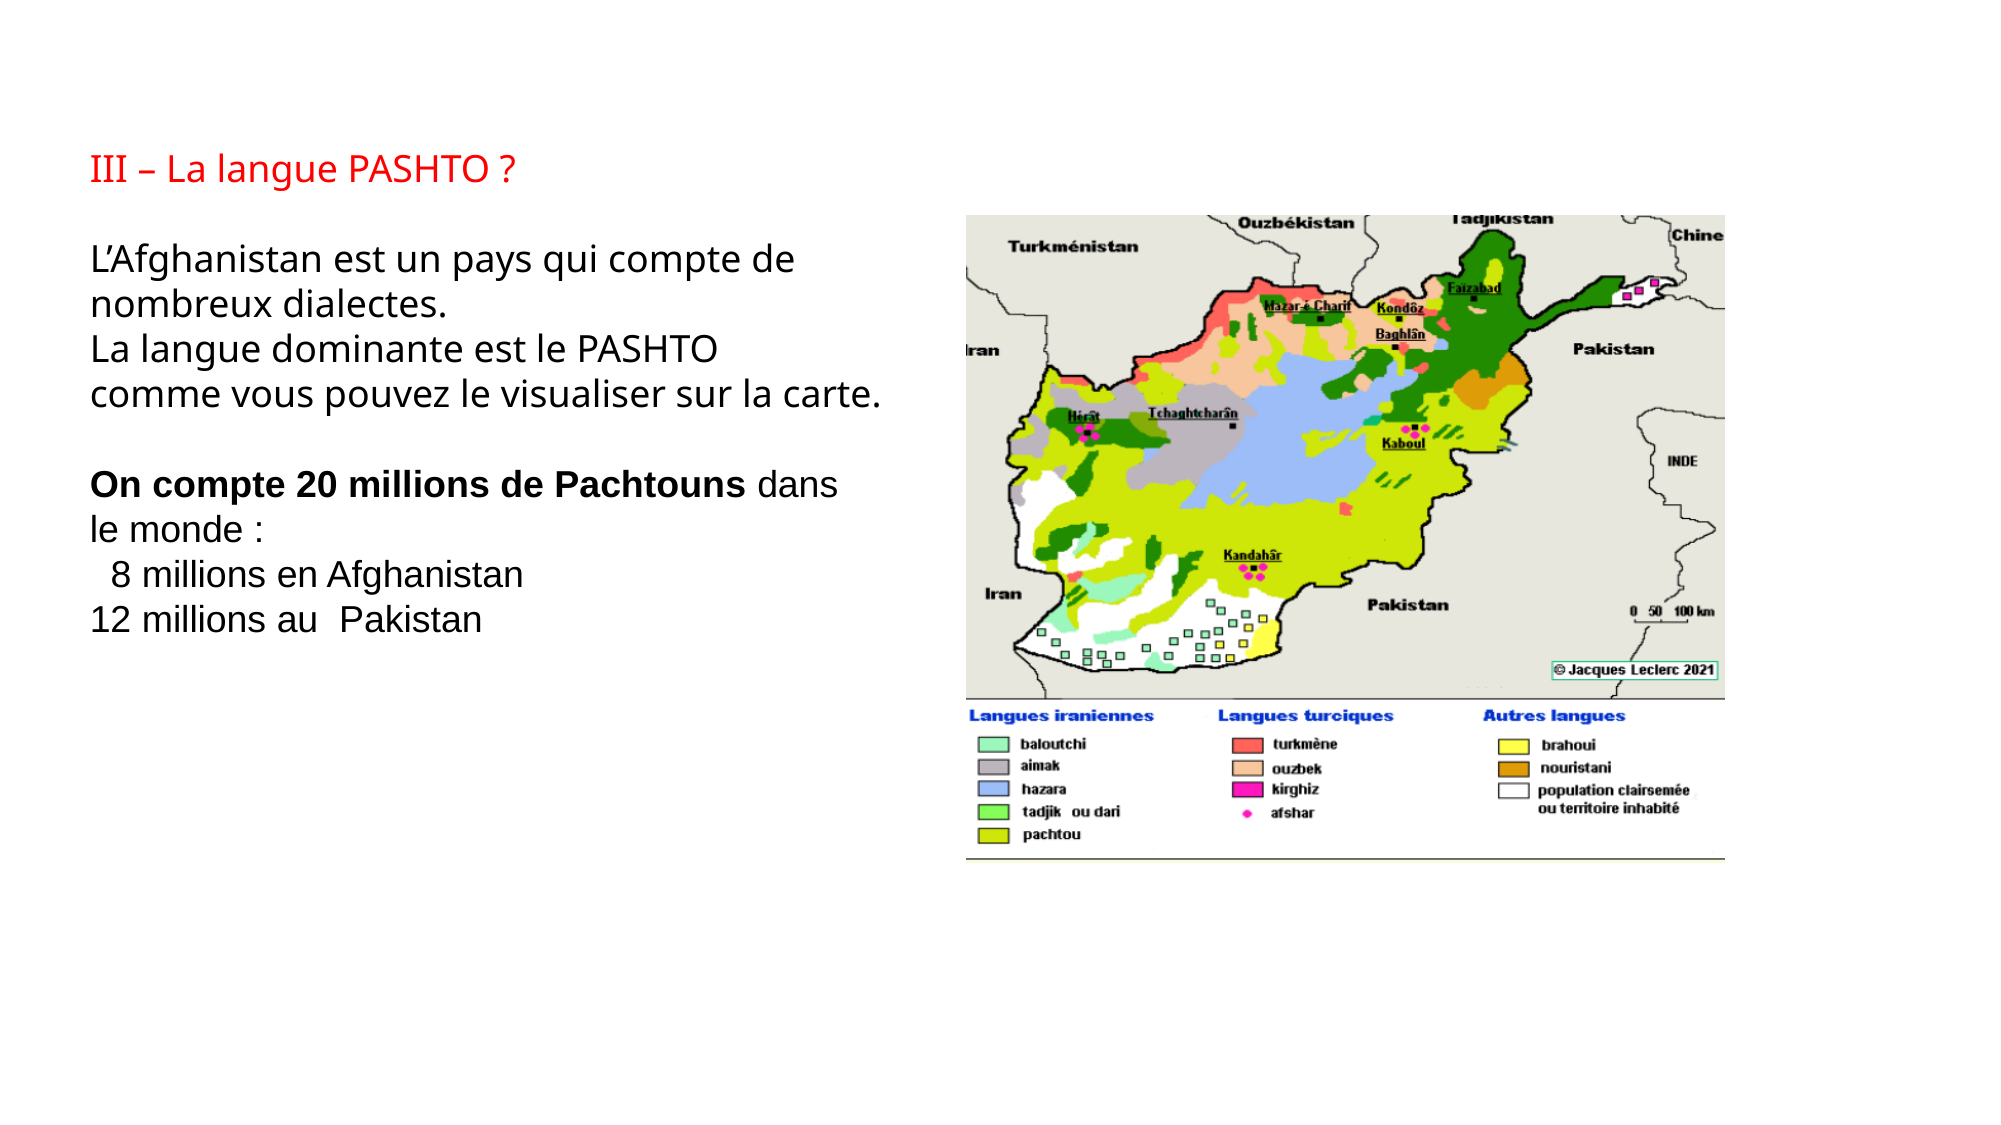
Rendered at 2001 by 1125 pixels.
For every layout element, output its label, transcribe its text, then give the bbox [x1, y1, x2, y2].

picture [966, 215, 1725, 863]
text_box III – La langue PASHTO ? L’Afghanistan est un pays qui compte de nombreux dialectes. La langue dominante est le PASHTO comme vous pouvez le visualiser sur la carte. On compte 20 millions de Pachtouns dans le monde : 8 millions en Afghanistan 12 millions au Pakistan [74, 137, 947, 693]
